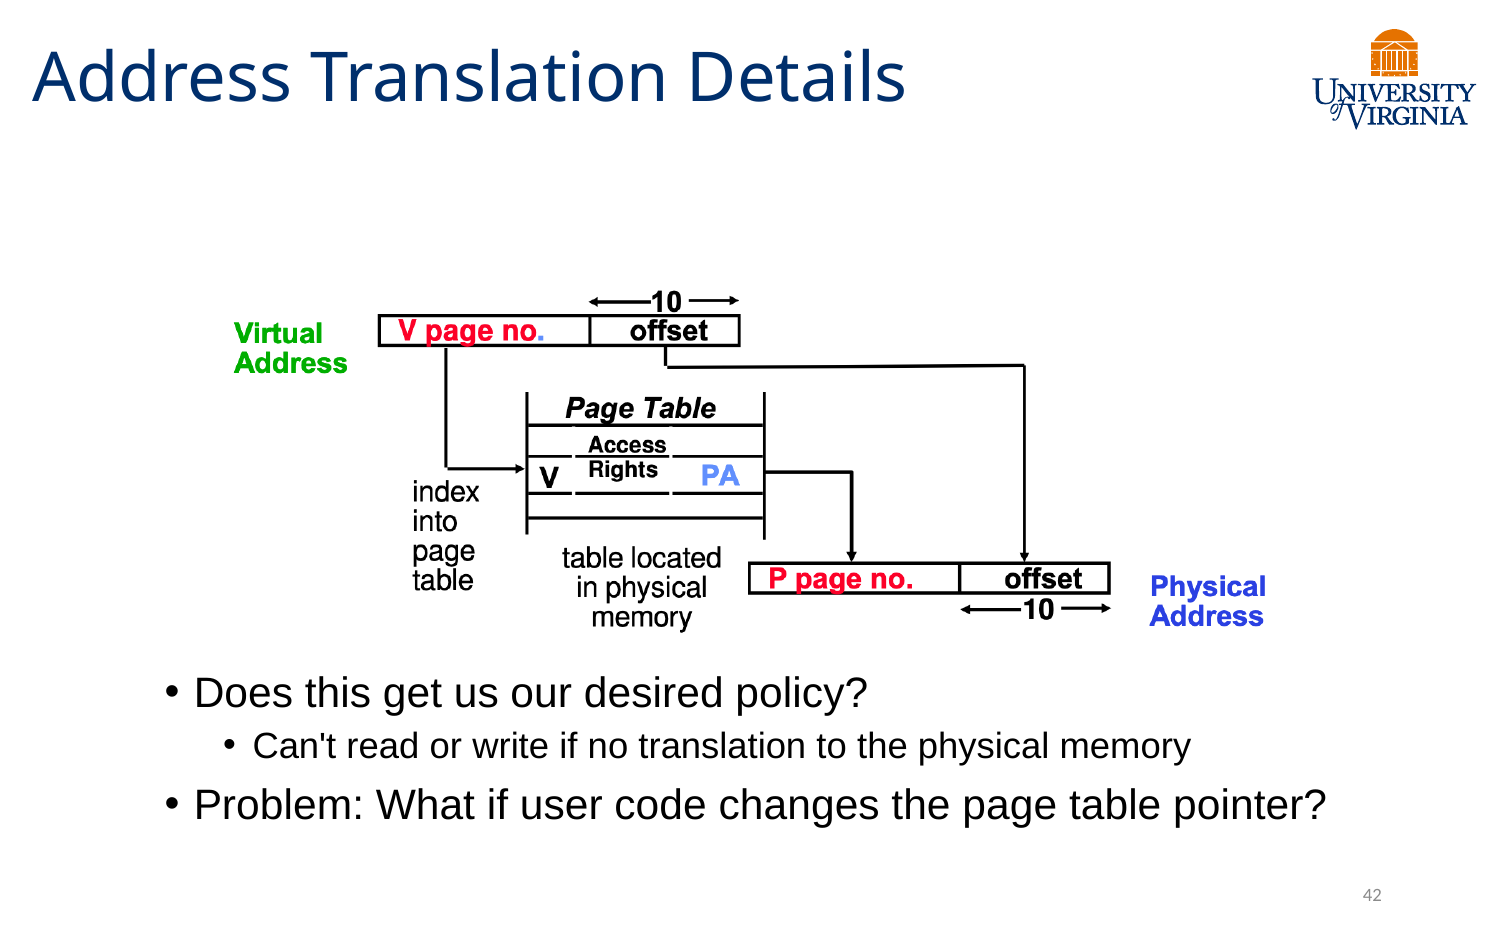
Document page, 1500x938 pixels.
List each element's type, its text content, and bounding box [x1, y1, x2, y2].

title Address Translation Details [17, 14, 1297, 145]
list Does this get us our desired policy? Can't read or write if no translation to the physical memory Problem: What if user code changes the page table pointer? [149, 657, 1351, 854]
picture [193, 279, 1306, 647]
slide_number 42 [1059, 868, 1397, 919]
